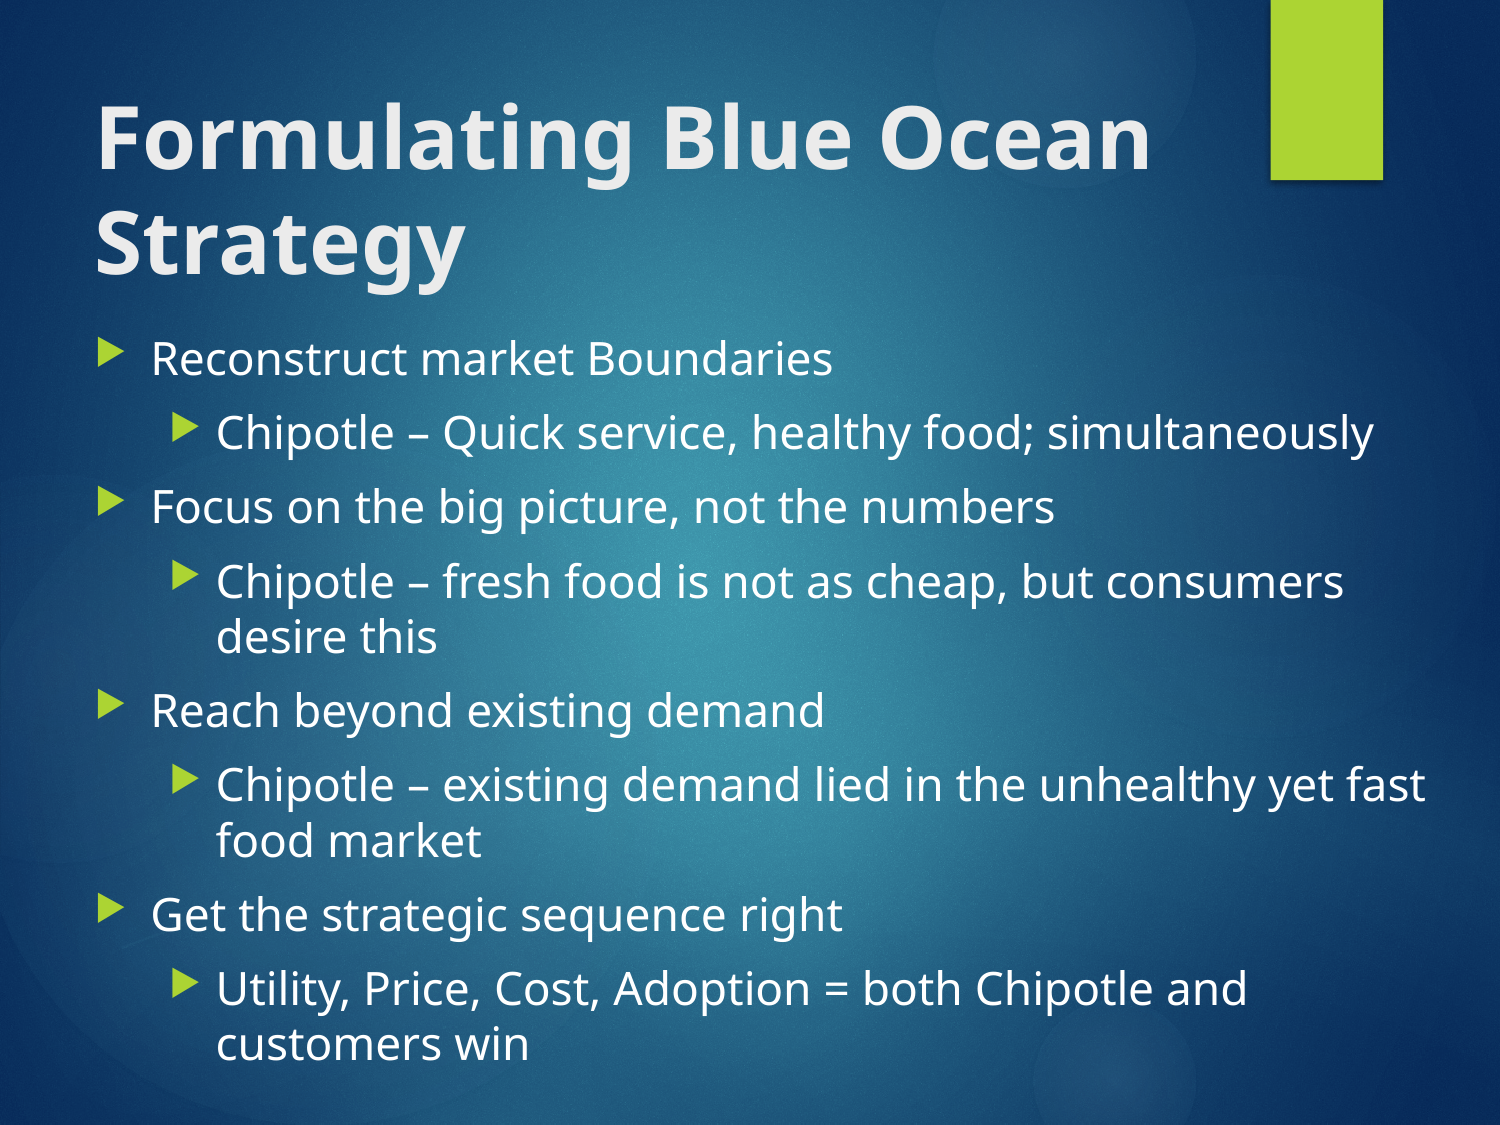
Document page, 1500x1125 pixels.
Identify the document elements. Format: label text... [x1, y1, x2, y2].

list Reconstruct market Boundaries Chipotle – Quick service, healthy food; simultaneously Focus on the big picture, not the numbers Chipotle – fresh food is not as cheap, but consumers desire this Reach beyond existing demand Chipotle – existing demand lied in the unhealthy yet fast food market Get the strategic sequence right Utility, Price, Cost, Adoption = both Chipotle and customers win [79, 321, 1463, 1082]
title Formulating Blue Ocean Strategy [79, 74, 1237, 304]
